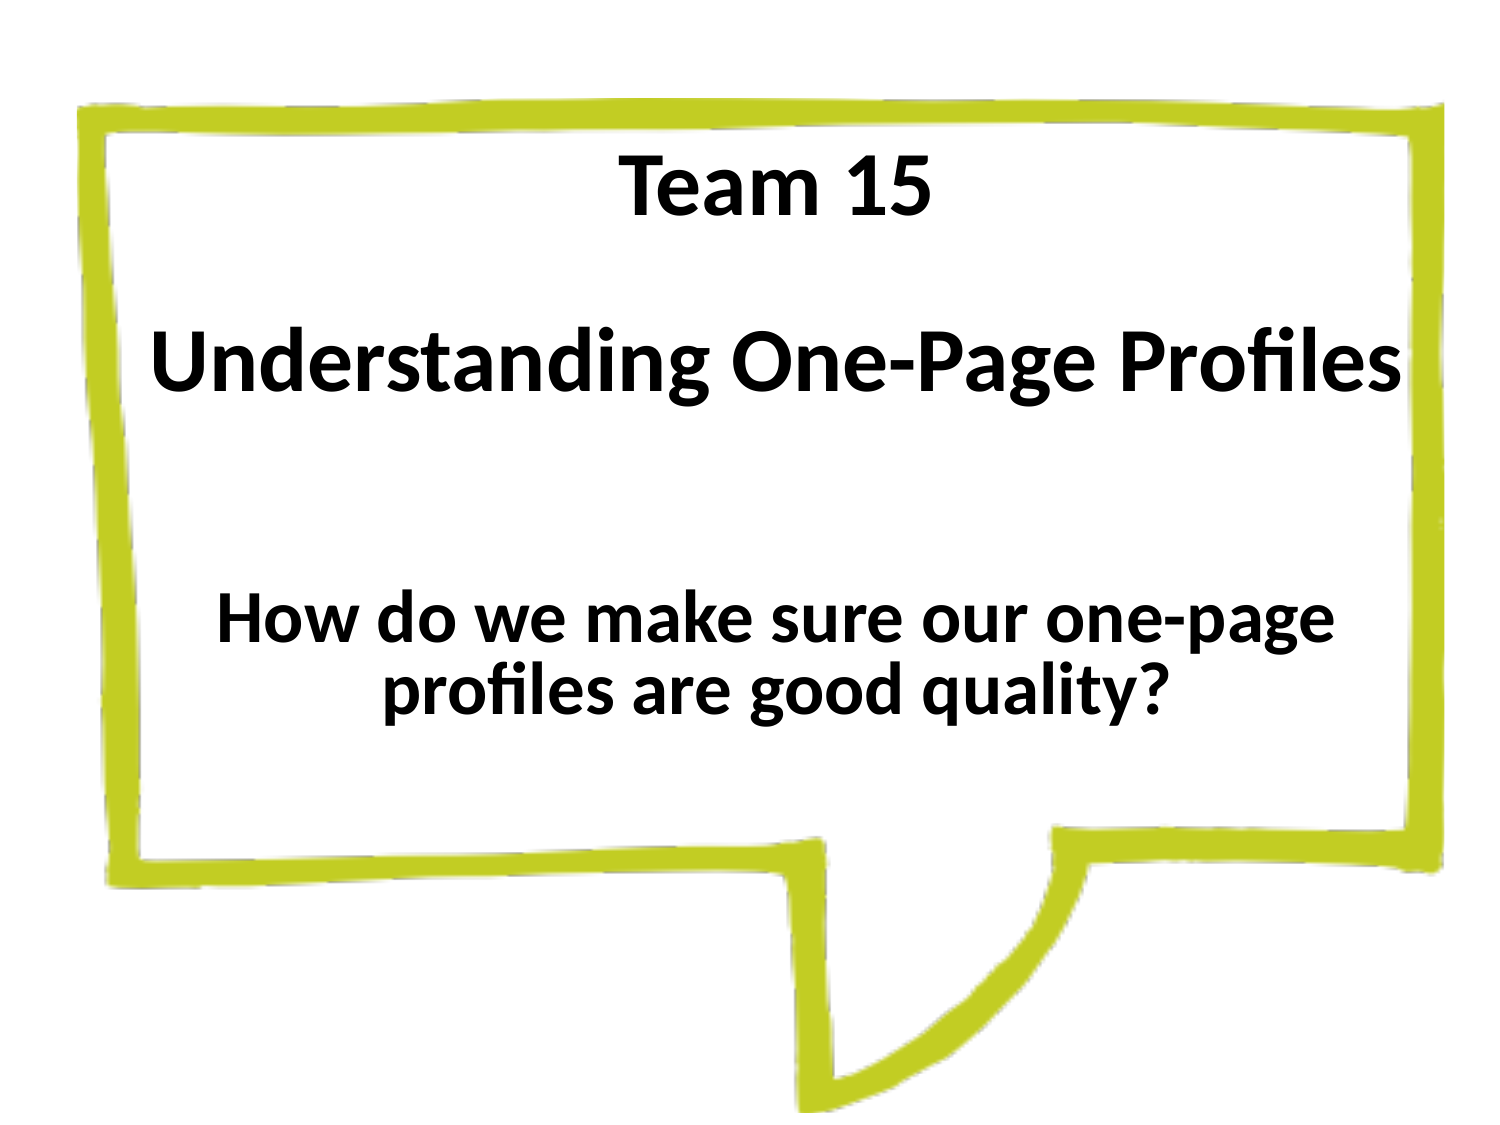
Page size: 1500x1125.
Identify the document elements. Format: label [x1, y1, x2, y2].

picture [76, 98, 1445, 1113]
